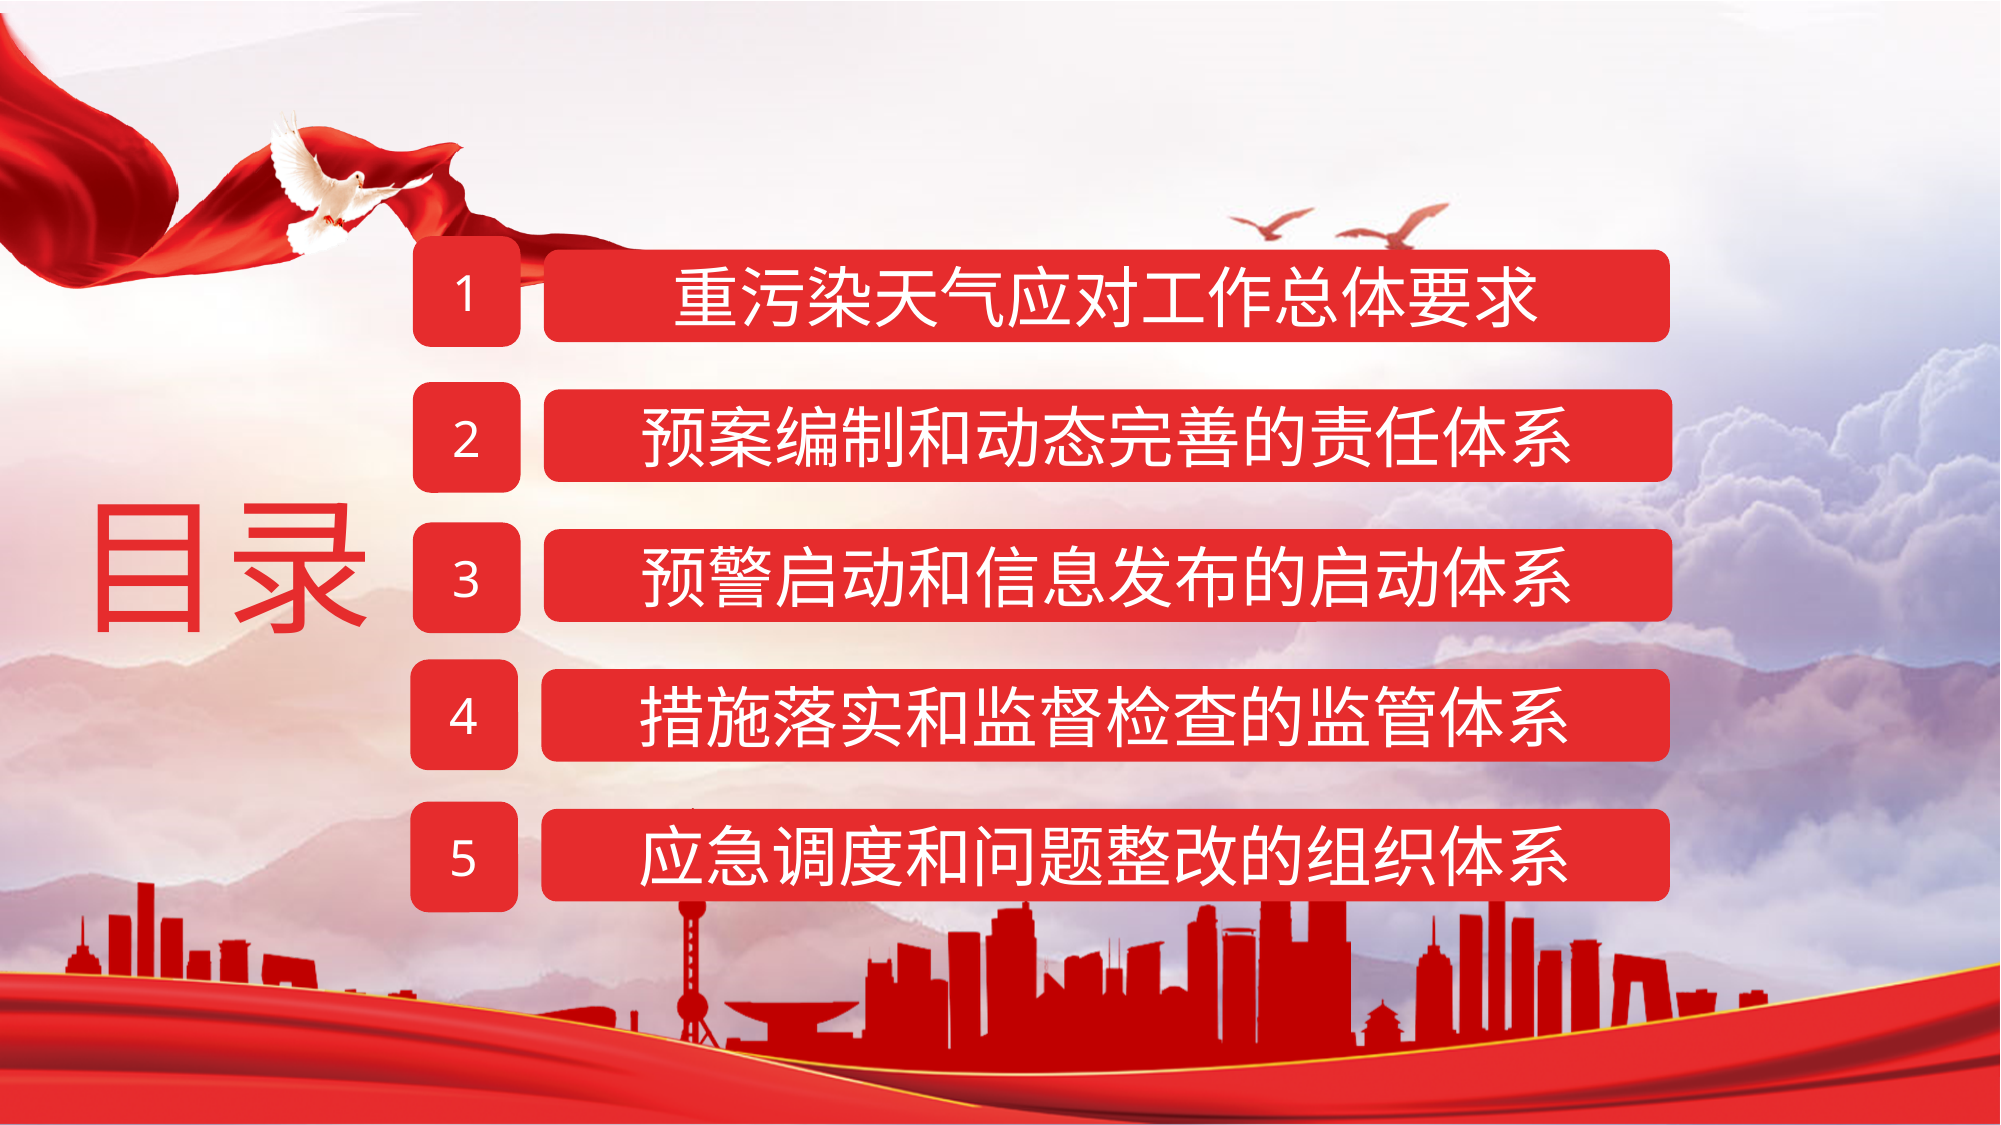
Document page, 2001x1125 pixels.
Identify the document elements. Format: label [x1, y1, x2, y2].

text_box [0, 13, 686, 290]
picture [0, 1, 2000, 1125]
